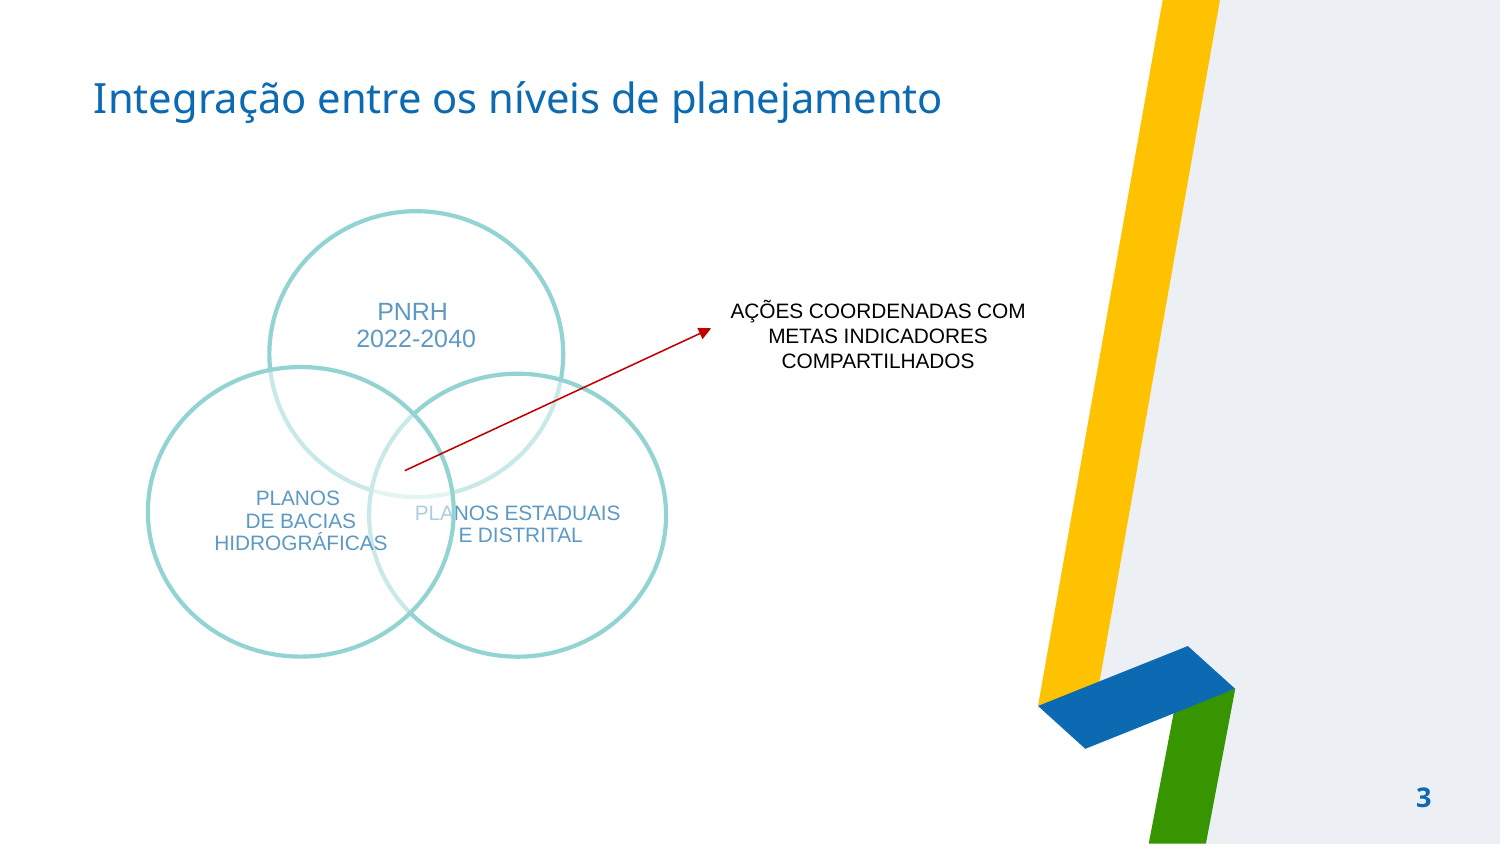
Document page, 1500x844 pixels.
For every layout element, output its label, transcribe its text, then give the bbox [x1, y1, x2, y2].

slide_number 3 [1378, 766, 1469, 832]
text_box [0, 210, 672, 731]
title Integração entre os níveis de planejamento [93, 81, 962, 147]
text_box Ações coordenadas com metas indicadores COMPARTILHADOS [699, 290, 1057, 380]
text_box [404, 328, 712, 471]
